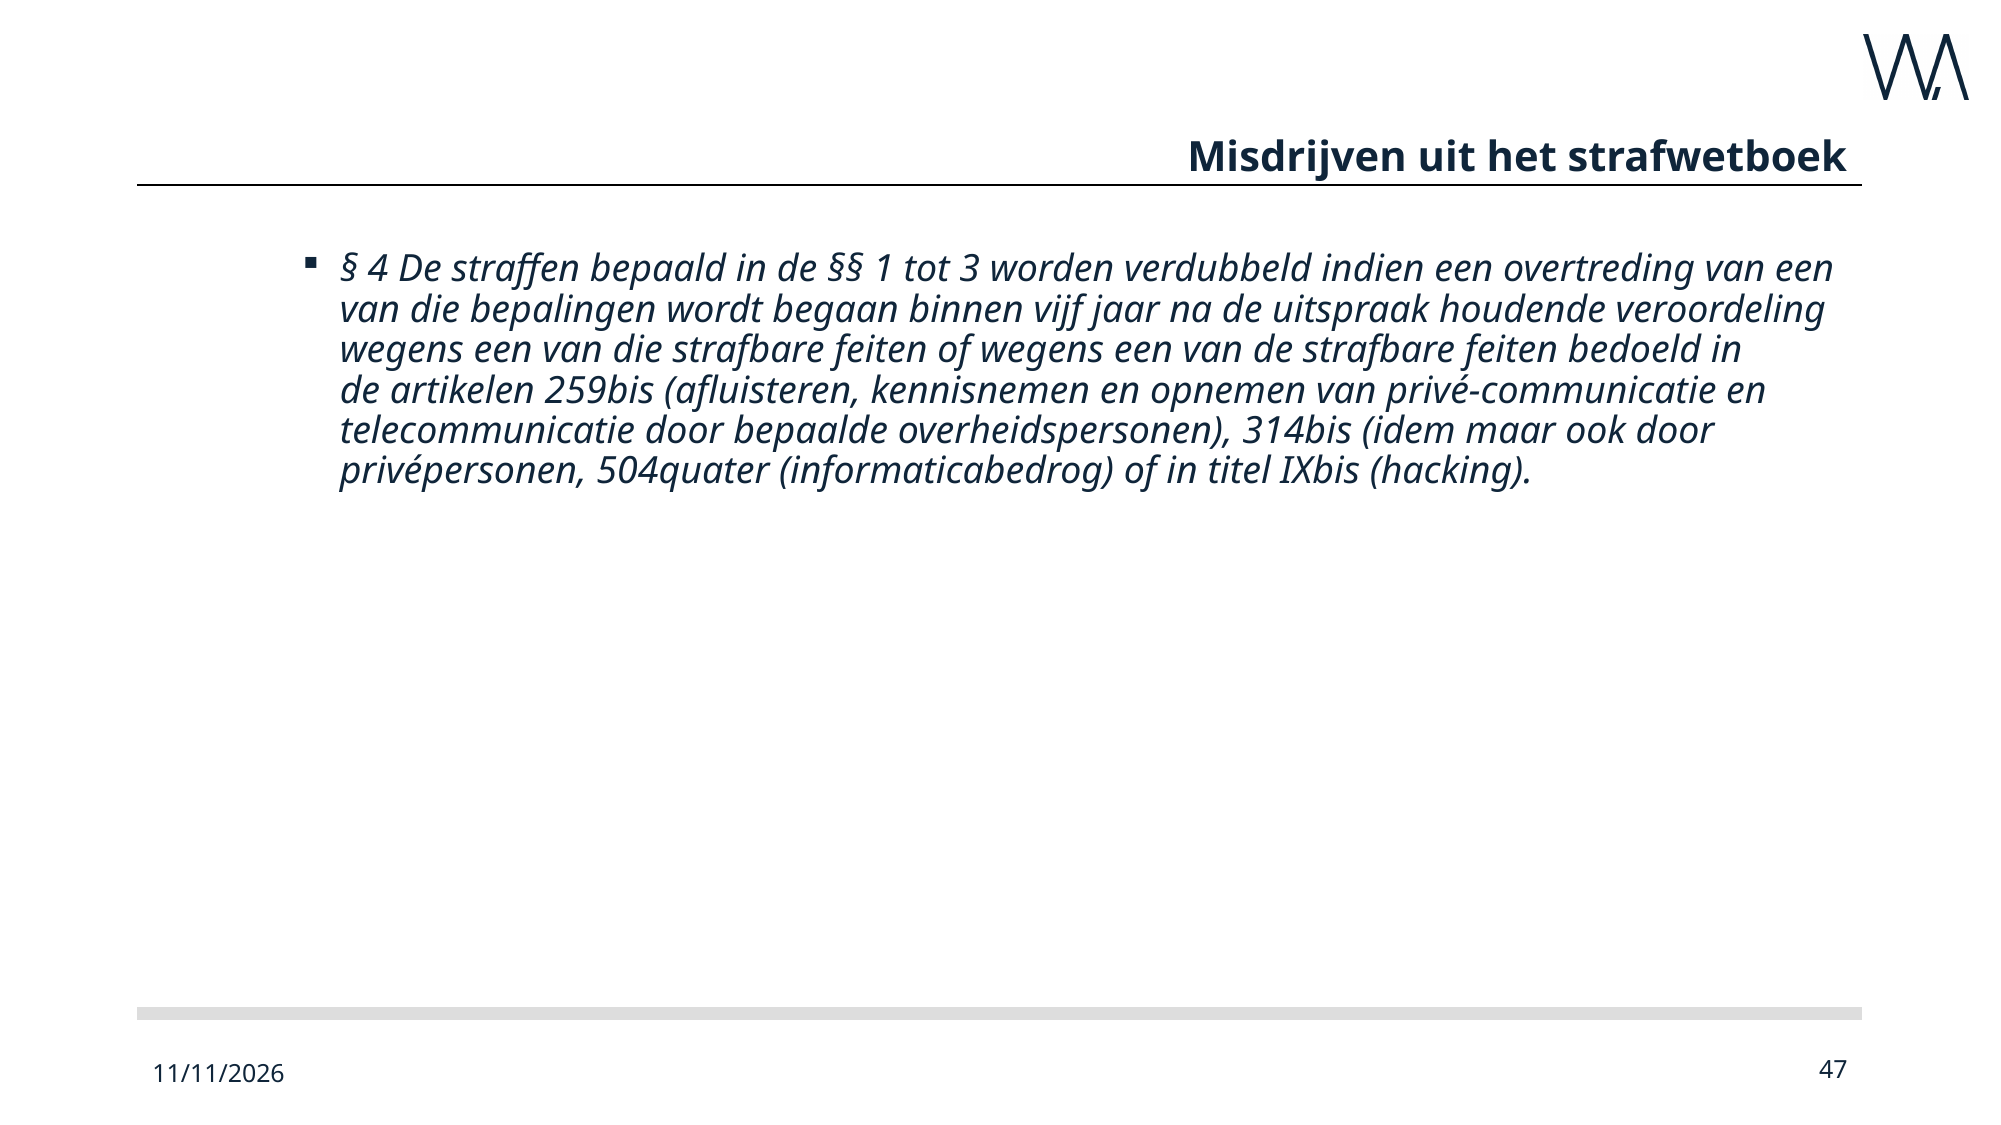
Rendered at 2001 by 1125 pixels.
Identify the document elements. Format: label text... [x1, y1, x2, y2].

list § 4 De straffen bepaald in de §§ 1 tot 3 worden verdubbeld indien een overtreding van een van die bepalingen wordt begaan binnen vijf jaar na de uitspraak houdende veroordeling wegens een van die strafbare feiten of wegens een van de strafbare feiten bedoeld in de artikelen 259bis (afluisteren, kennisnemen en opnemen van privé-communicatie en telecommunicatie door bepaalde overheidspersonen), 314bis (idem maar ook door privépersonen, 504quater (informaticabedrog) of in titel IXbis (hacking). [137, 241, 1863, 955]
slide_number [137, 1046, 588, 1103]
picture [1863, 34, 1969, 100]
text_box 47 [1412, 1046, 1863, 1103]
title Misdrijven uit het strafwetboek [879, 129, 1863, 186]
